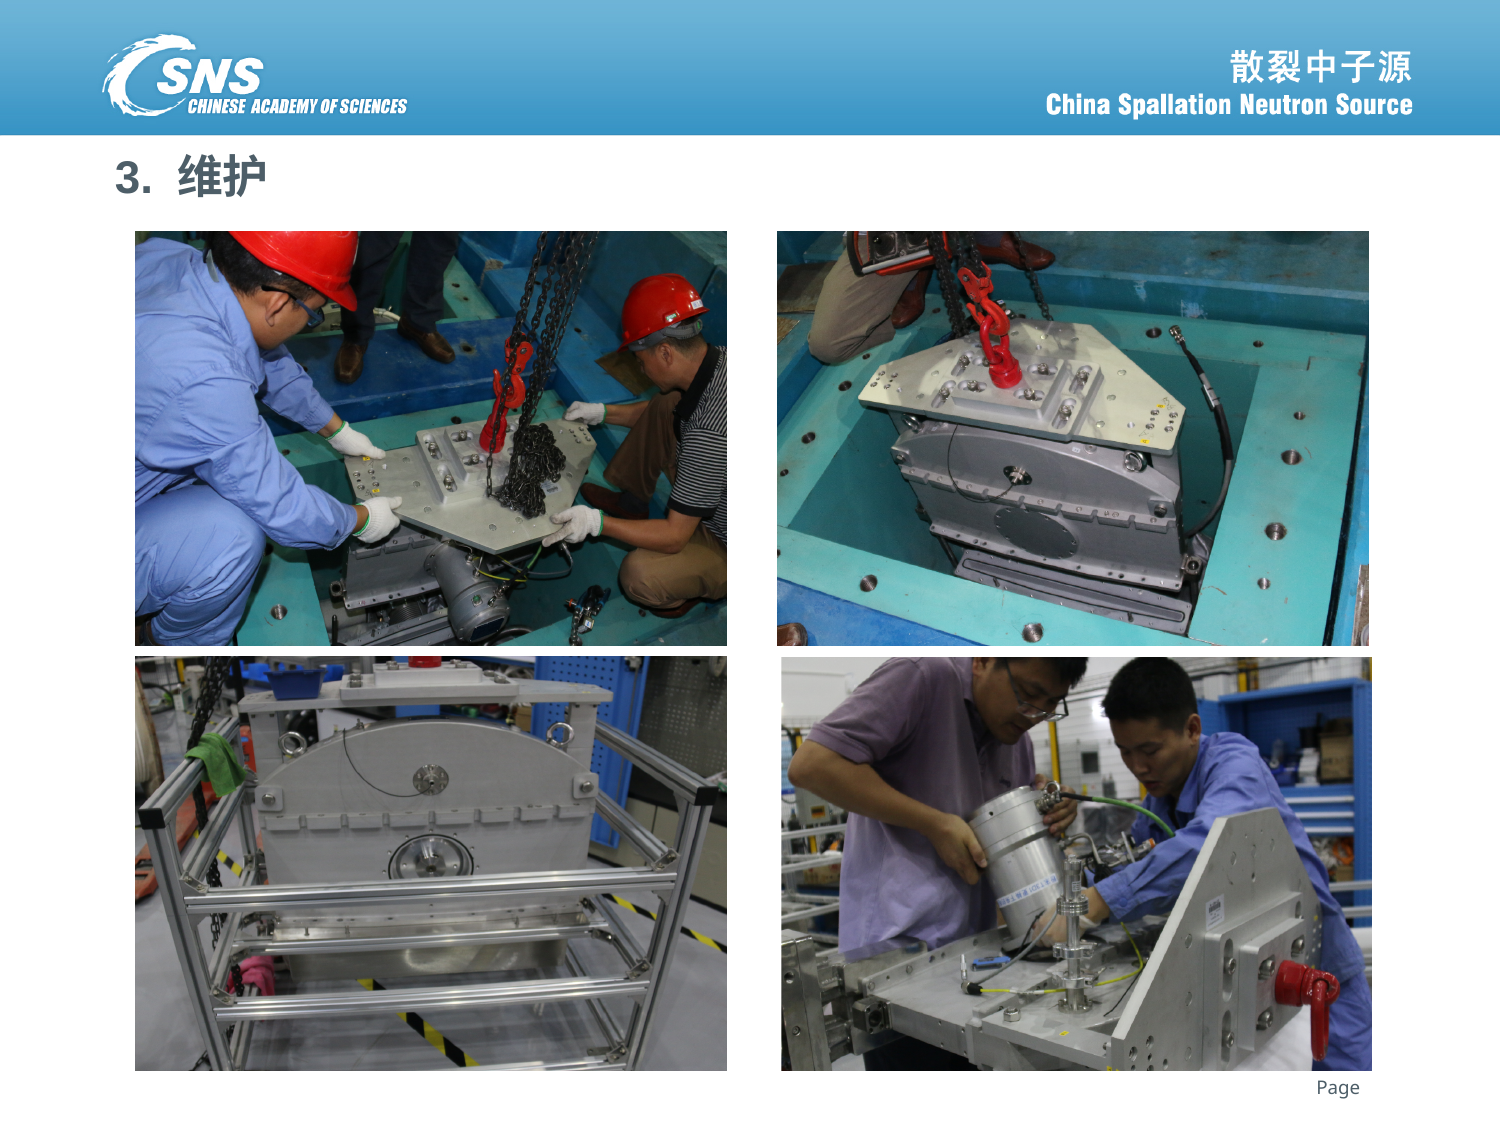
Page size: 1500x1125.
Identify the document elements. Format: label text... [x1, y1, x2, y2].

title 3. 维护 [99, 137, 1125, 213]
picture [0, 0, 1500, 1125]
